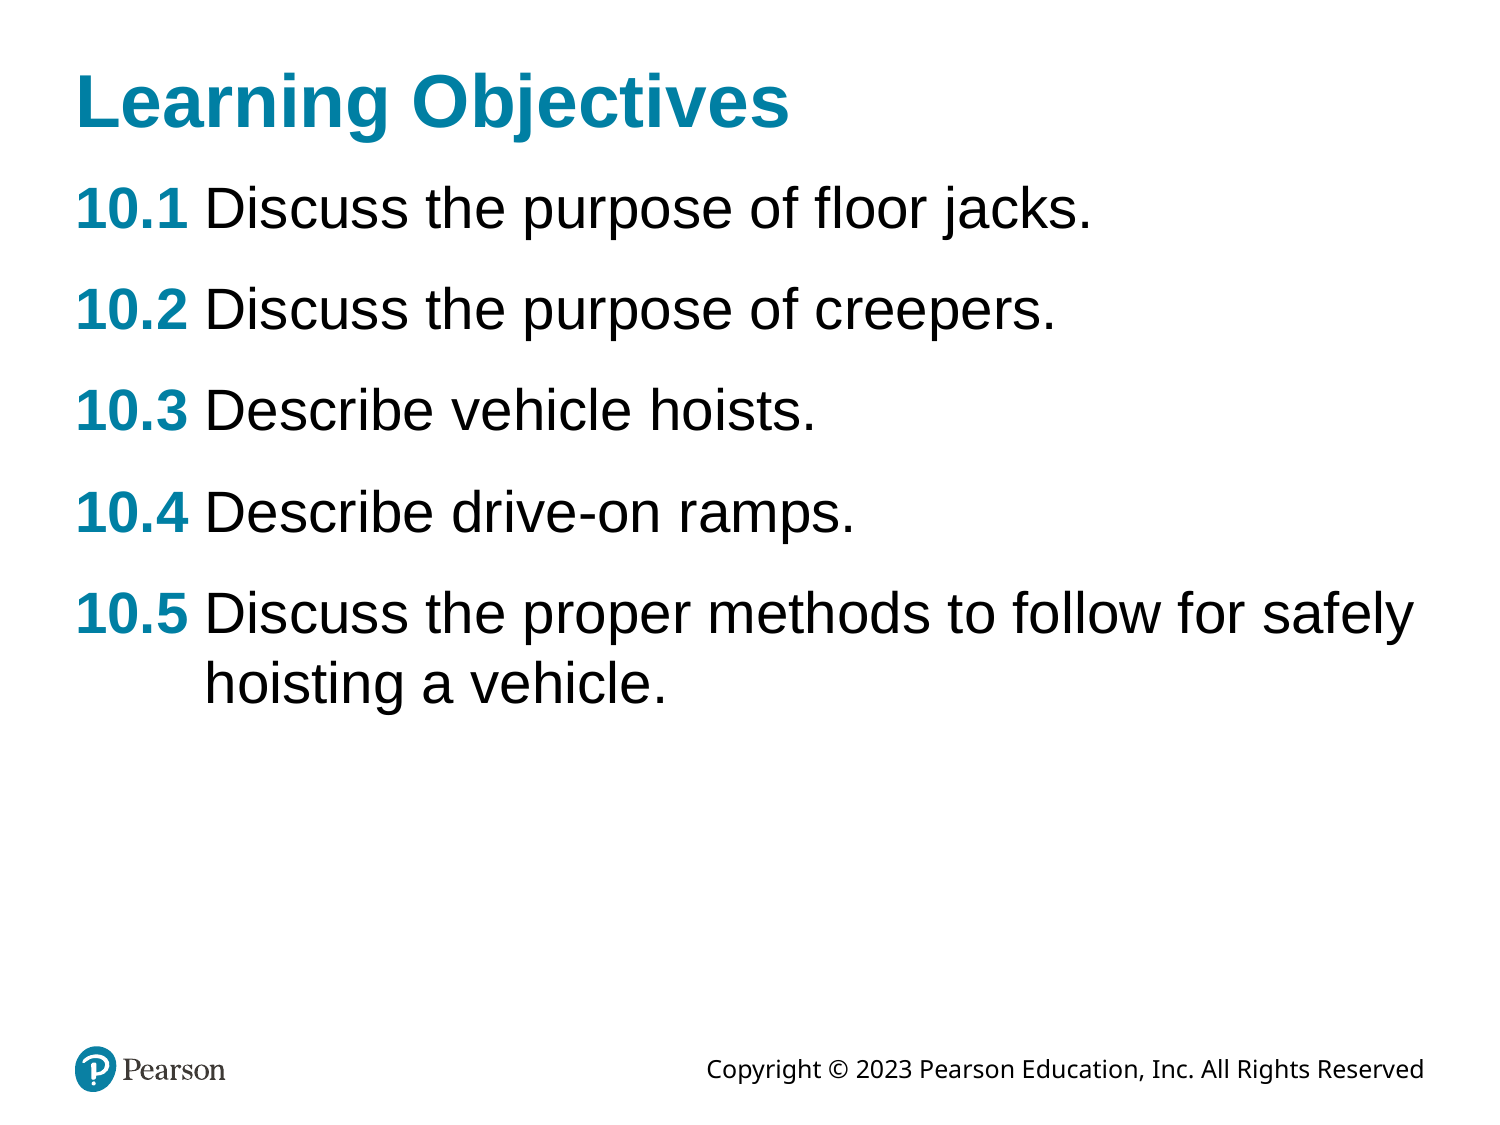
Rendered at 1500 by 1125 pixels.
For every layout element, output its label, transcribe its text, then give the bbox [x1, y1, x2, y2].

list 10.1 Discuss the purpose of floor jacks. 10.2 Discuss the purpose of creepers. 10.3 Describe vehicle hoists. 10.4 Describe drive-on ramps. 10.5 Discuss the proper methods to follow for safely hoisting a vehicle. [75, 162, 1425, 816]
title Learning Objectives [75, 0, 1425, 150]
